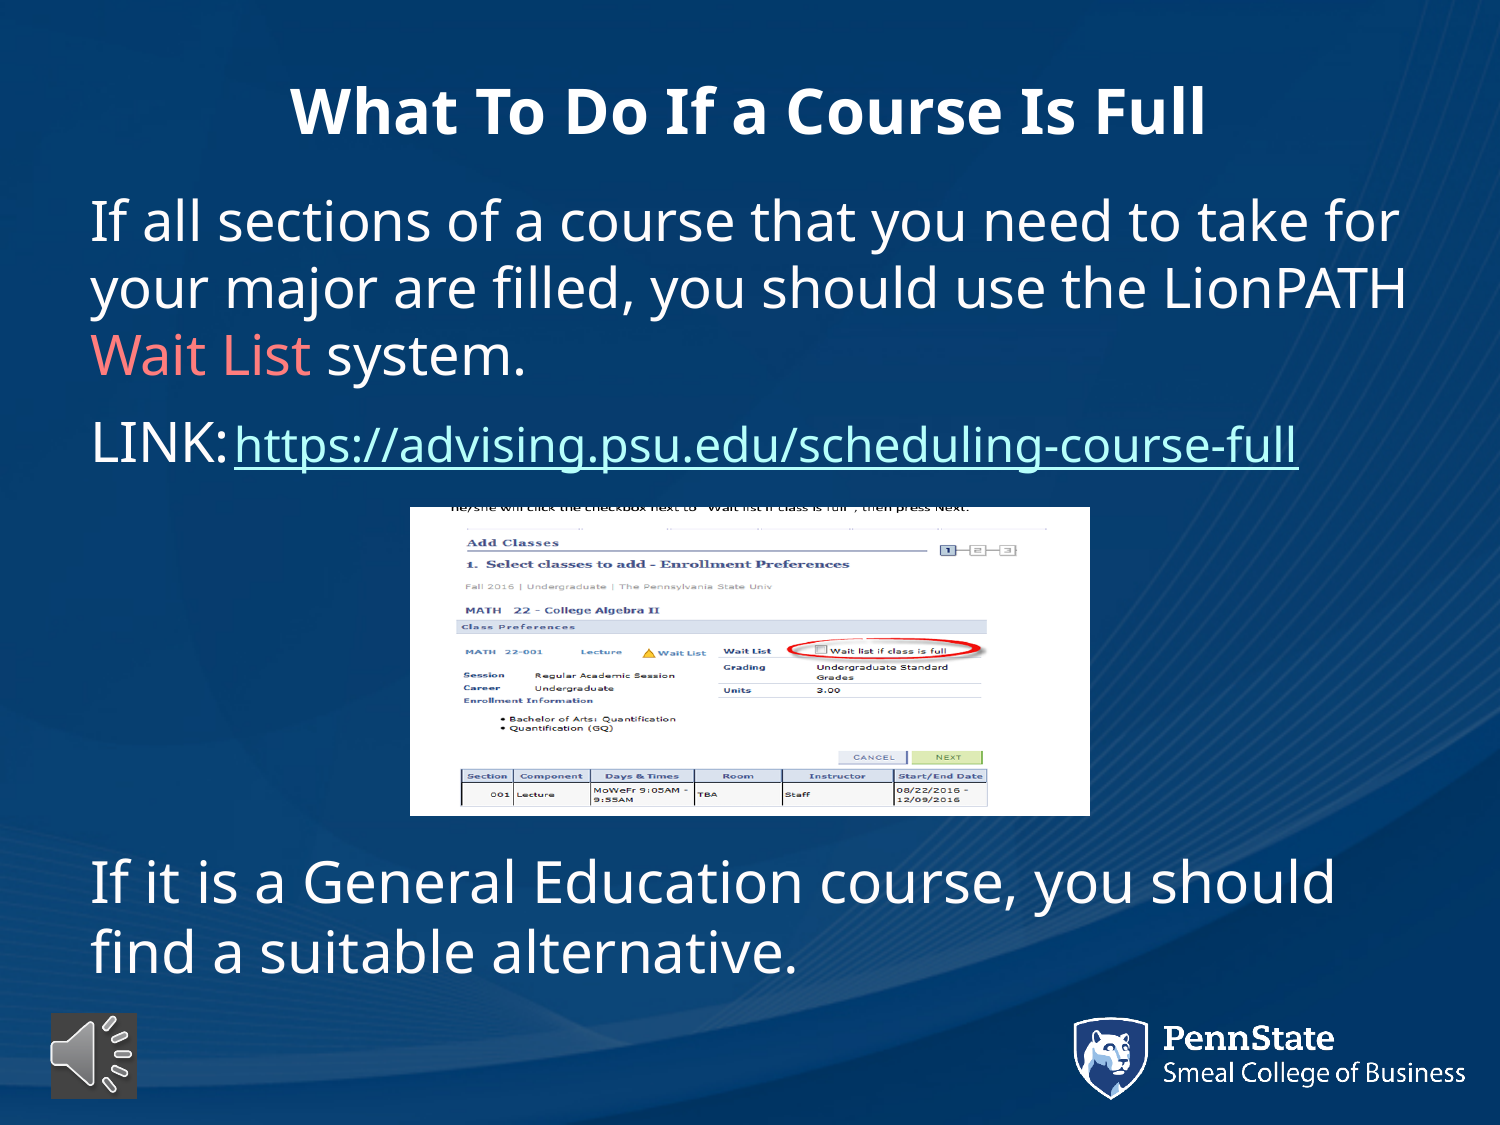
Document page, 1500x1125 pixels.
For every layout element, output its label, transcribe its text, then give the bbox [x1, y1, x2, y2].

list If all sections of a course that you need to take for your major are filled, you should use the LionPATH Wait List system. LINK: https://advising.psu.edu/scheduling-course-full [75, 177, 1425, 486]
text_box If it is a General Education course, you should find a suitable alternative. [74, 837, 1425, 1002]
picture [0, 0, 1500, 1125]
title What To Do If a Course Is Full [75, 63, 1425, 156]
